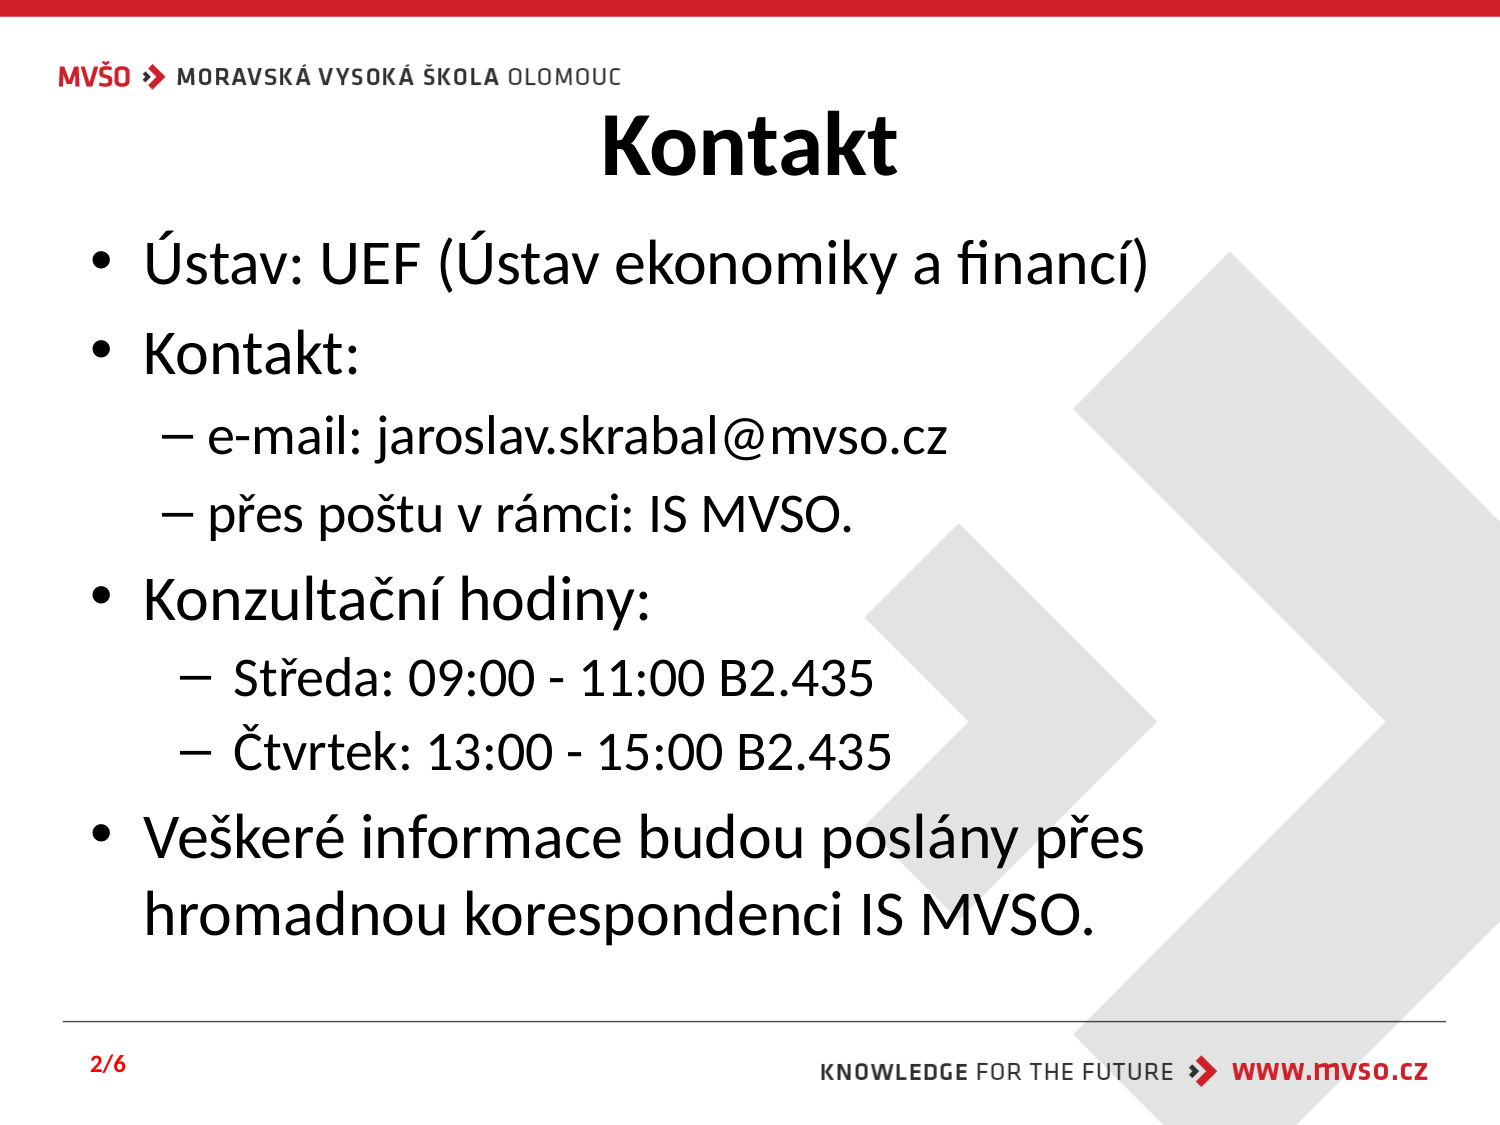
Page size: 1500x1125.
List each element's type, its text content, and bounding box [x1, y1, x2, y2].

text_box 2/6 [74, 1040, 213, 1085]
list Ústav: UEF (Ústav ekonomiky a financí) Kontakt: e-mail: jaroslav.skrabal@mvso.cz přes poštu v rámci: IS MVSO. Konzultační hodiny: Středa: 09:00 - 11:00 B2.435 Čtvrtek: 13:00 - 15:00 B2.435 Veškeré informace budou poslány přes hromadnou korespondenci IS MVSO. [75, 213, 1425, 956]
title Kontakt [75, 45, 1425, 213]
picture [0, 0, 1500, 1125]
